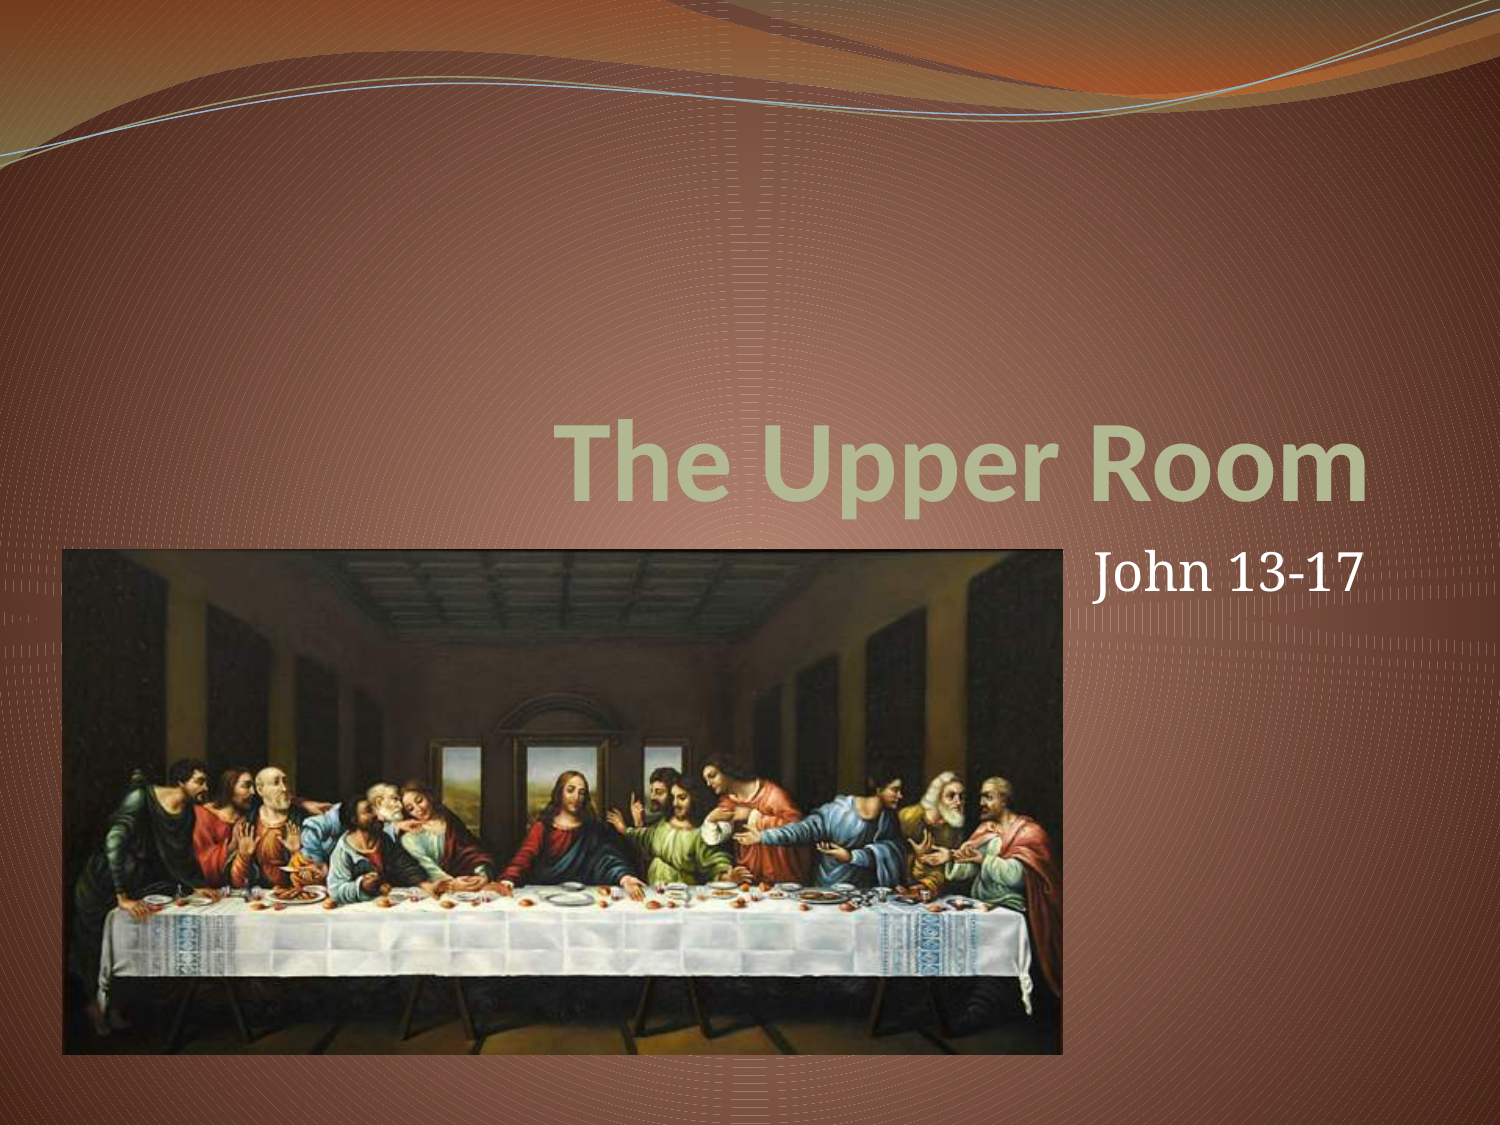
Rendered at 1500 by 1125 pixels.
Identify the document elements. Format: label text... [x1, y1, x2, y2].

title The Upper Room [87, 224, 1376, 525]
picture [62, 549, 1063, 1055]
subtitle John 13-17 [87, 529, 1376, 818]
